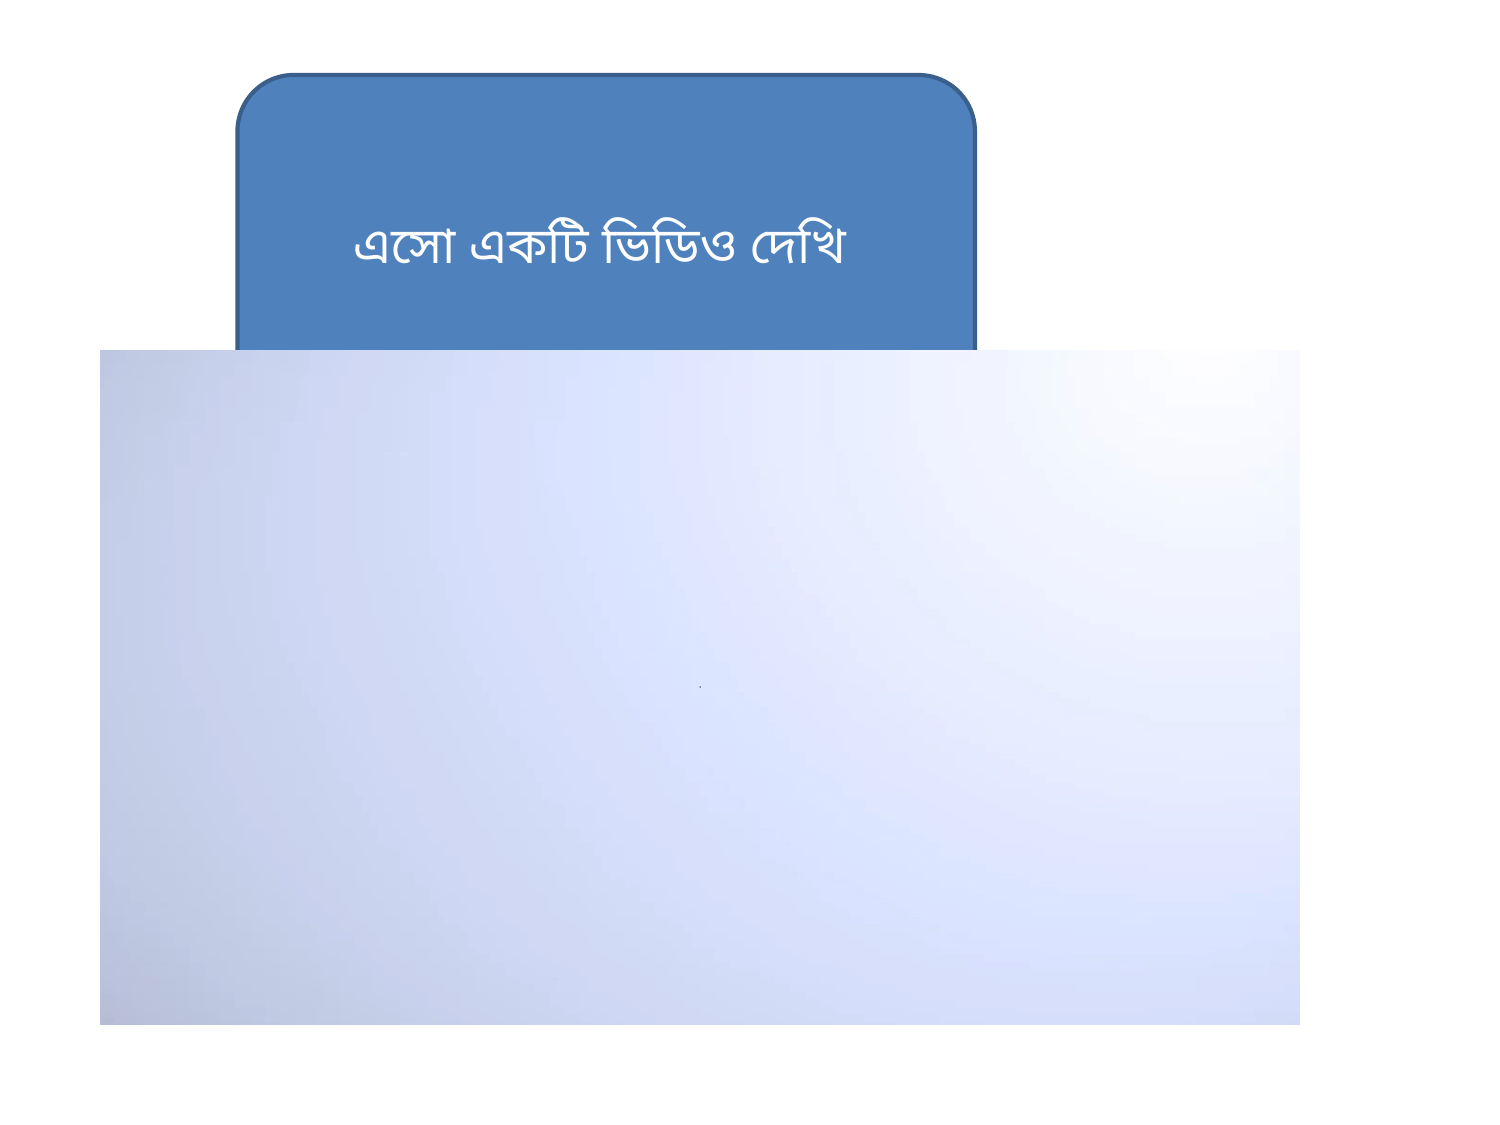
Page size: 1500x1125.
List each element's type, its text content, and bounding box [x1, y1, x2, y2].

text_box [99, 349, 1301, 1026]
text_box এসো একটি ভিডিও দেখি [235, 72, 978, 348]
